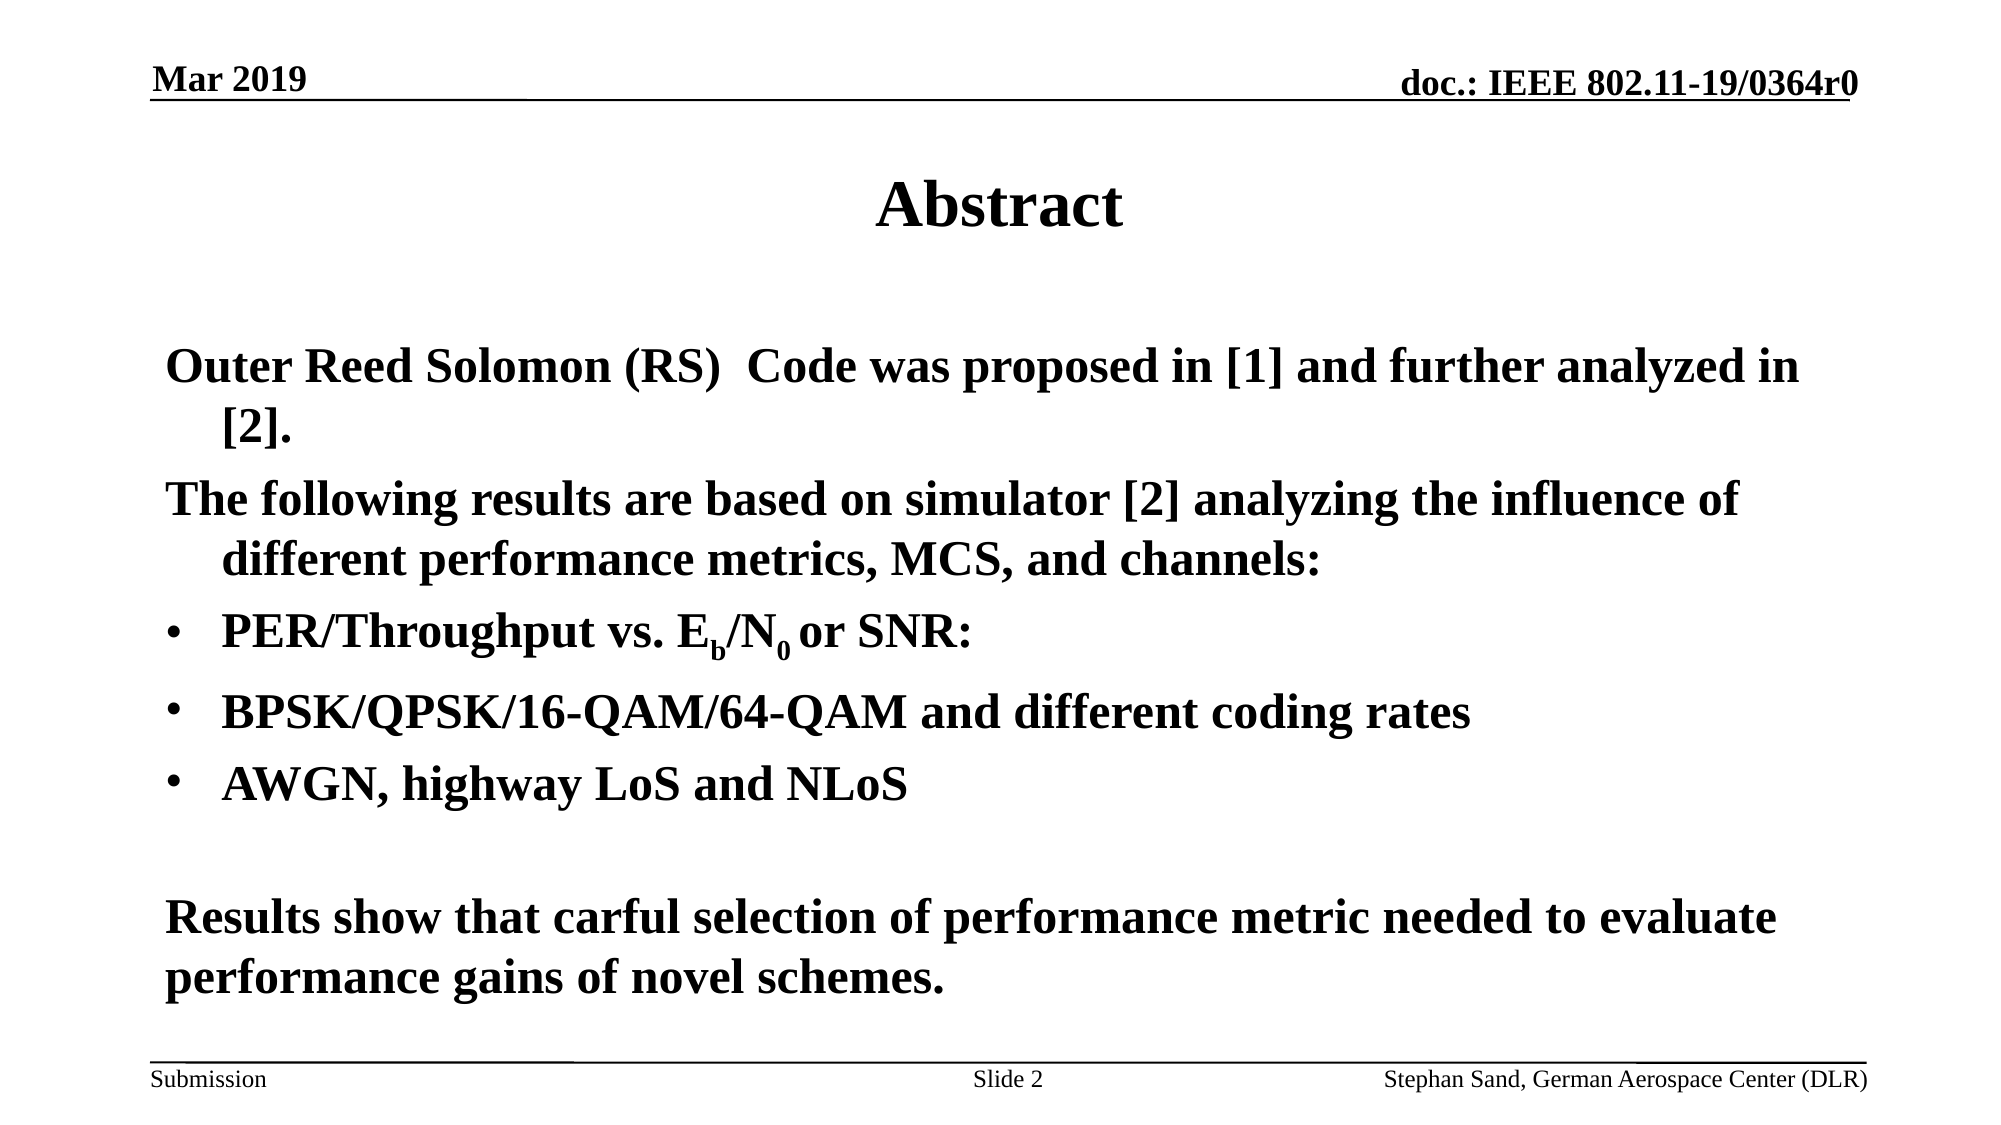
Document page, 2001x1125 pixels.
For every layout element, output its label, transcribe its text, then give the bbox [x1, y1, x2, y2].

footer Stephan Sand, German Aerospace Center (DLR) [1171, 1061, 1869, 1093]
list Outer Reed Solomon (RS) Code was proposed in [1] and further analyzed in [2]. The following results are based on simulator [2] analyzing the influence of different performance metrics, MCS, and channels: PER/Throughput vs. Eb/N0 or SNR: BPSK/QPSK/16-QAM/64-QAM and different coding rates AWGN, highway LoS and NLoS Results show that carful selection of performance metric needed to evaluate performance gains of novel schemes. [149, 324, 1850, 1000]
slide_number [152, 54, 563, 100]
title Abstract [149, 112, 1850, 288]
slide_number Slide 2 [950, 1061, 1067, 1123]
